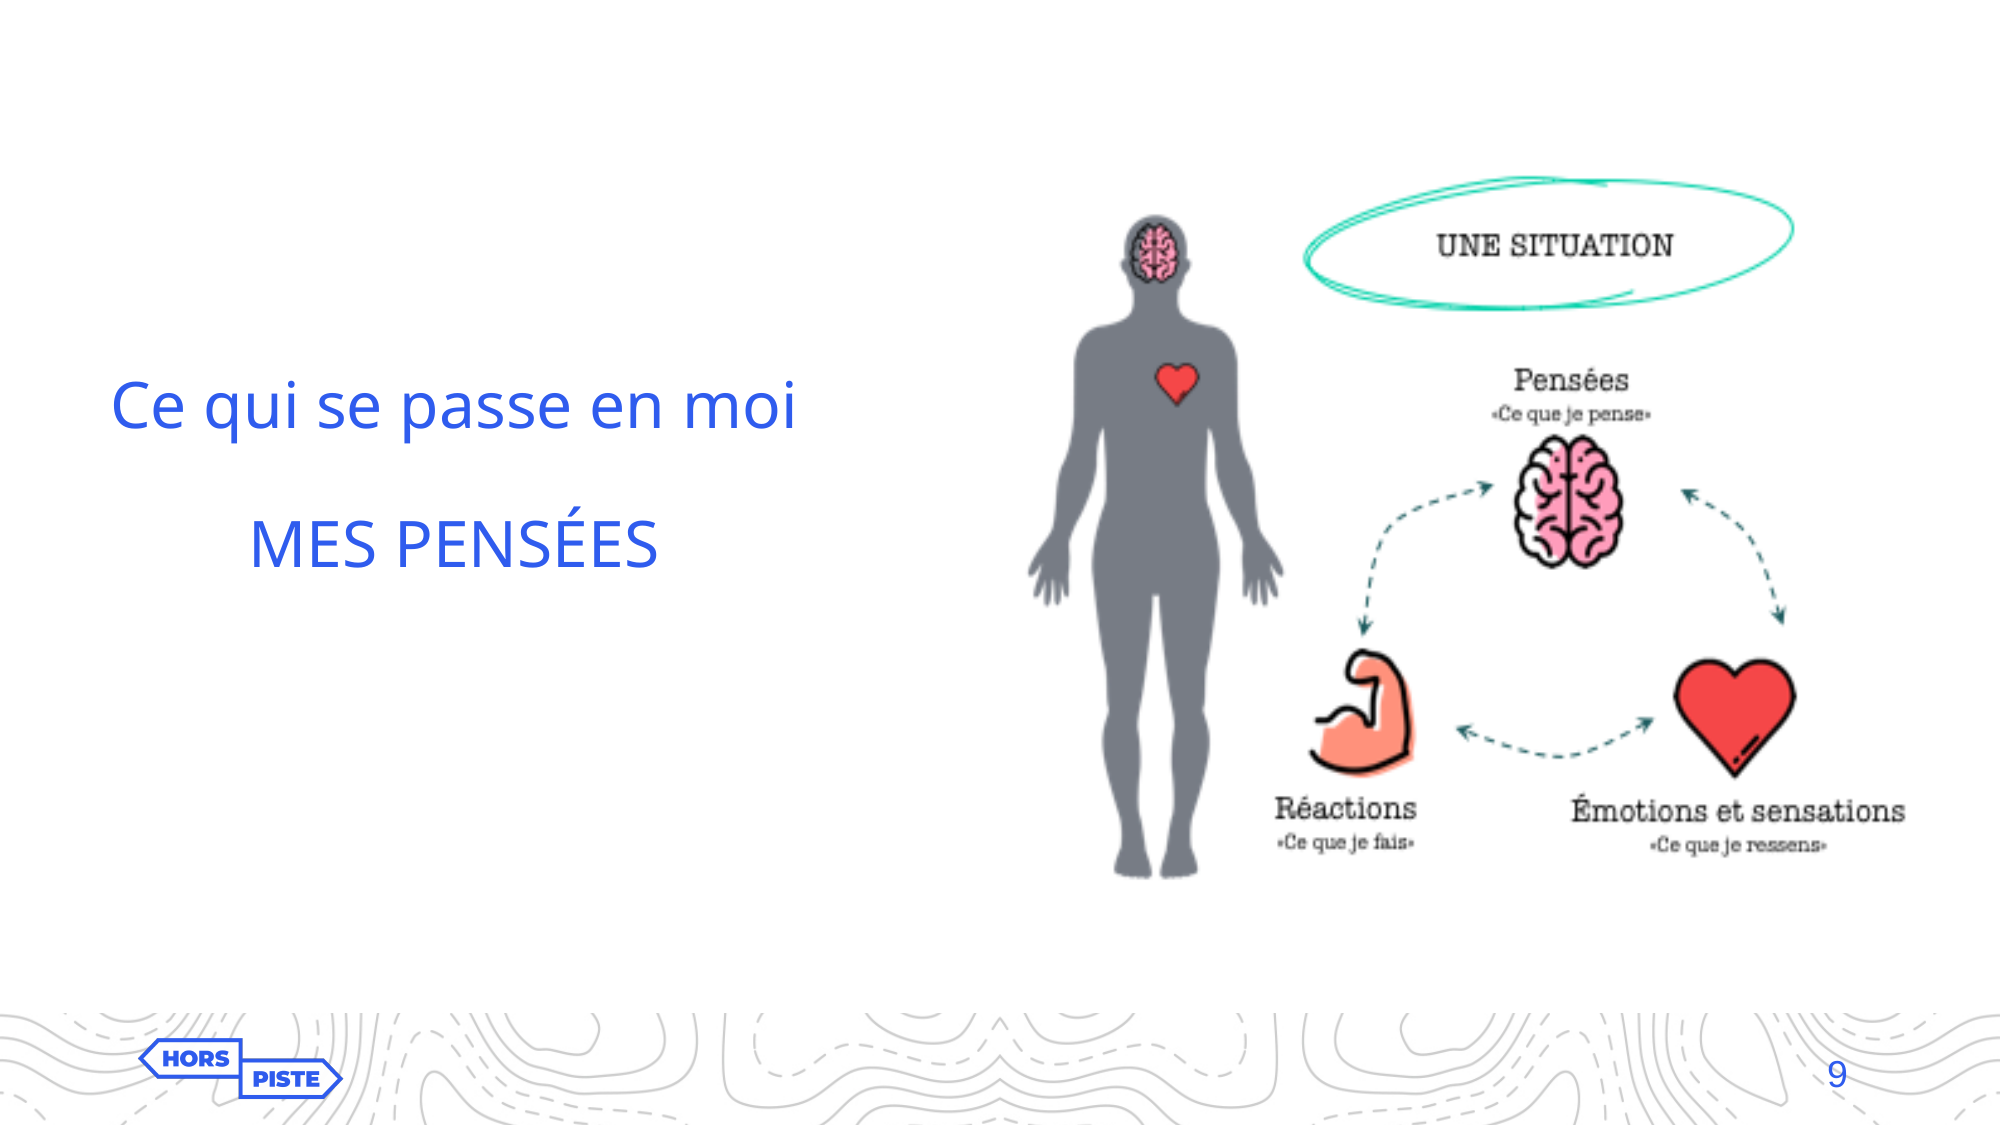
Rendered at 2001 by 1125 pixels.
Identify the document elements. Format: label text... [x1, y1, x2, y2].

picture [0, 1012, 2000, 1125]
picture [999, 147, 1951, 924]
title Ce qui se passe en moi MES PENSÉES [87, 340, 821, 670]
slide_number 9 [1412, 1042, 1863, 1103]
